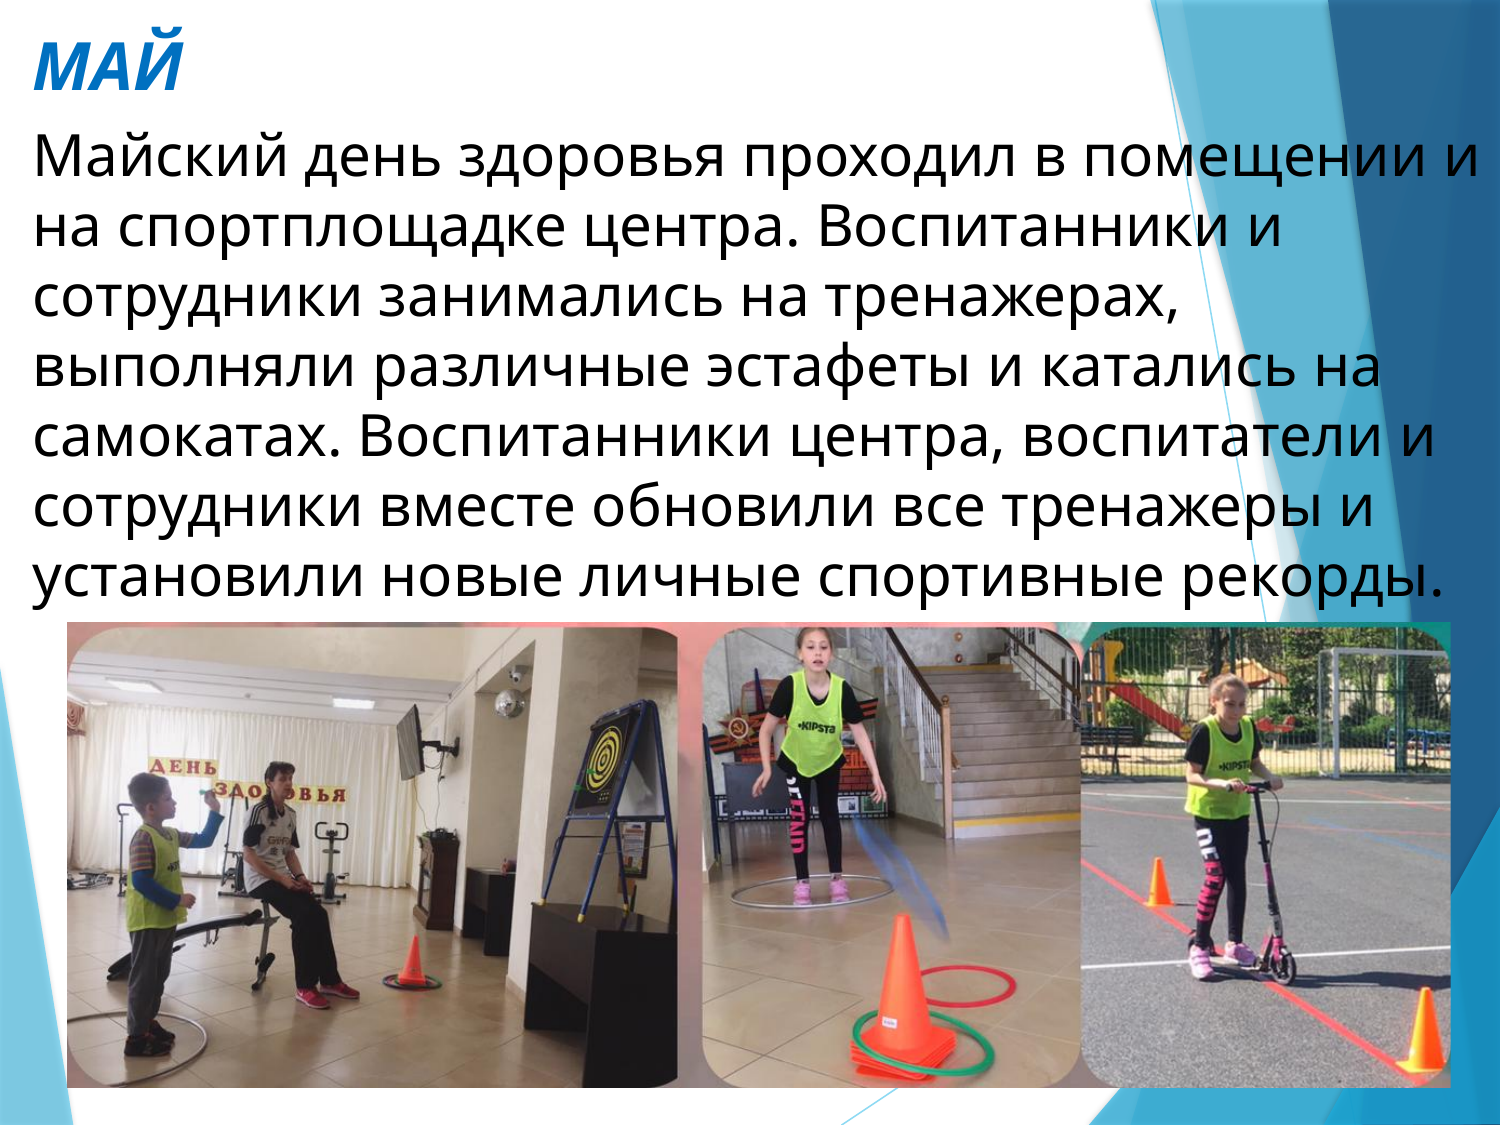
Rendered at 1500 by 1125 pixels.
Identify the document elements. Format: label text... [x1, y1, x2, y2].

title Майский день здоровья проходил в помещении и на спортплощадке центра. Воспитанники и сотрудники занимались на тренажерах, выполняли различные эстафеты и катались на самокатах. Воспитанники центра, воспитатели и сотрудники вместе обновили все тренажеры и установили новые личные спортивные рекорды. [17, 110, 1500, 330]
picture [66, 621, 1452, 1088]
text_box МАЙ [17, 15, 270, 111]
